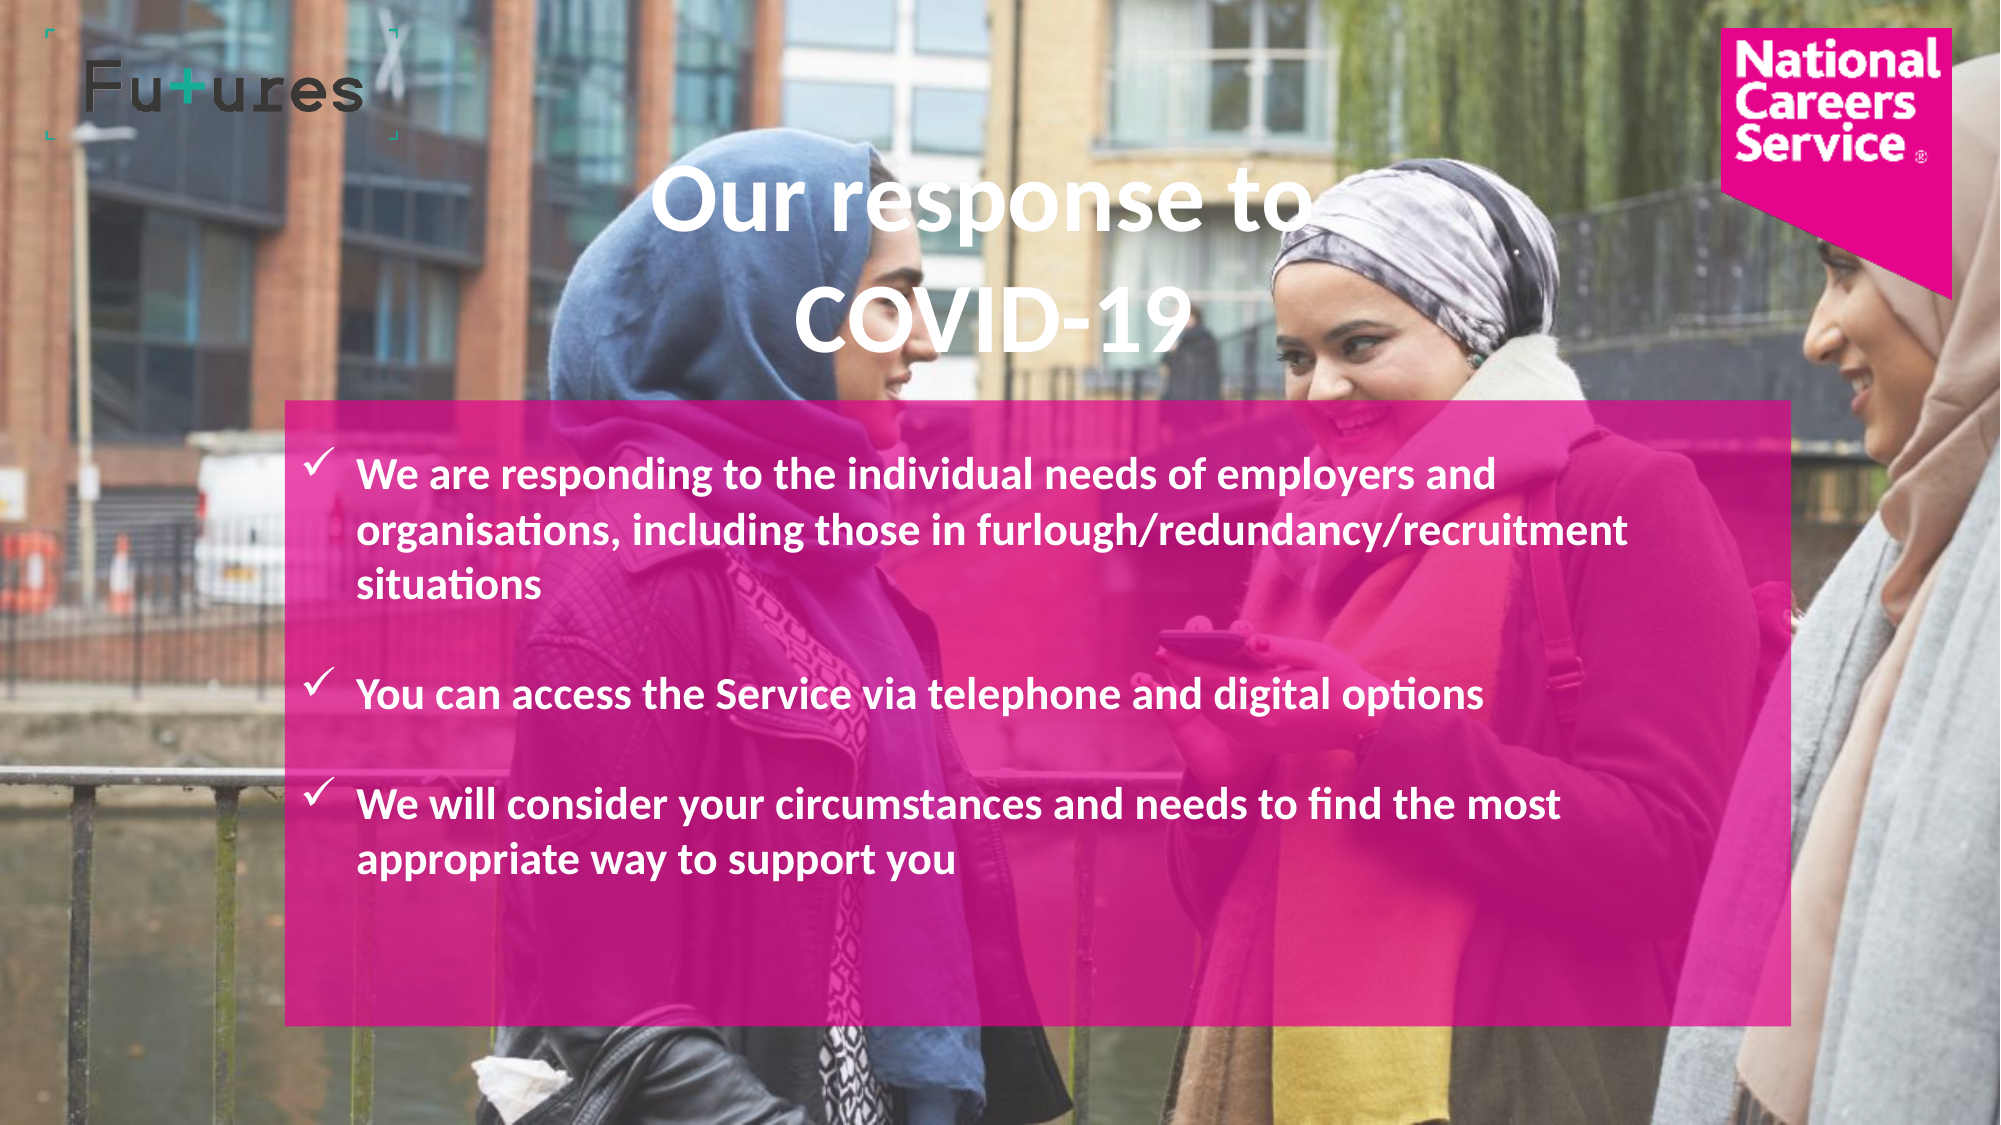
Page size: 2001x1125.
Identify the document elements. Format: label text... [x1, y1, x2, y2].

text_box Our response to COVID-19 [467, 162, 1522, 382]
text_box [284, 399, 1792, 1027]
text_box We are responding to the individual needs of employers and organisations, including those in furlough/redundancy/recruitment situations You can access the Service via telephone and digital options We will consider your circumstances and needs to find the most appropriate way to support you [284, 436, 1754, 892]
picture [45, 28, 398, 140]
picture [1721, 28, 1952, 300]
